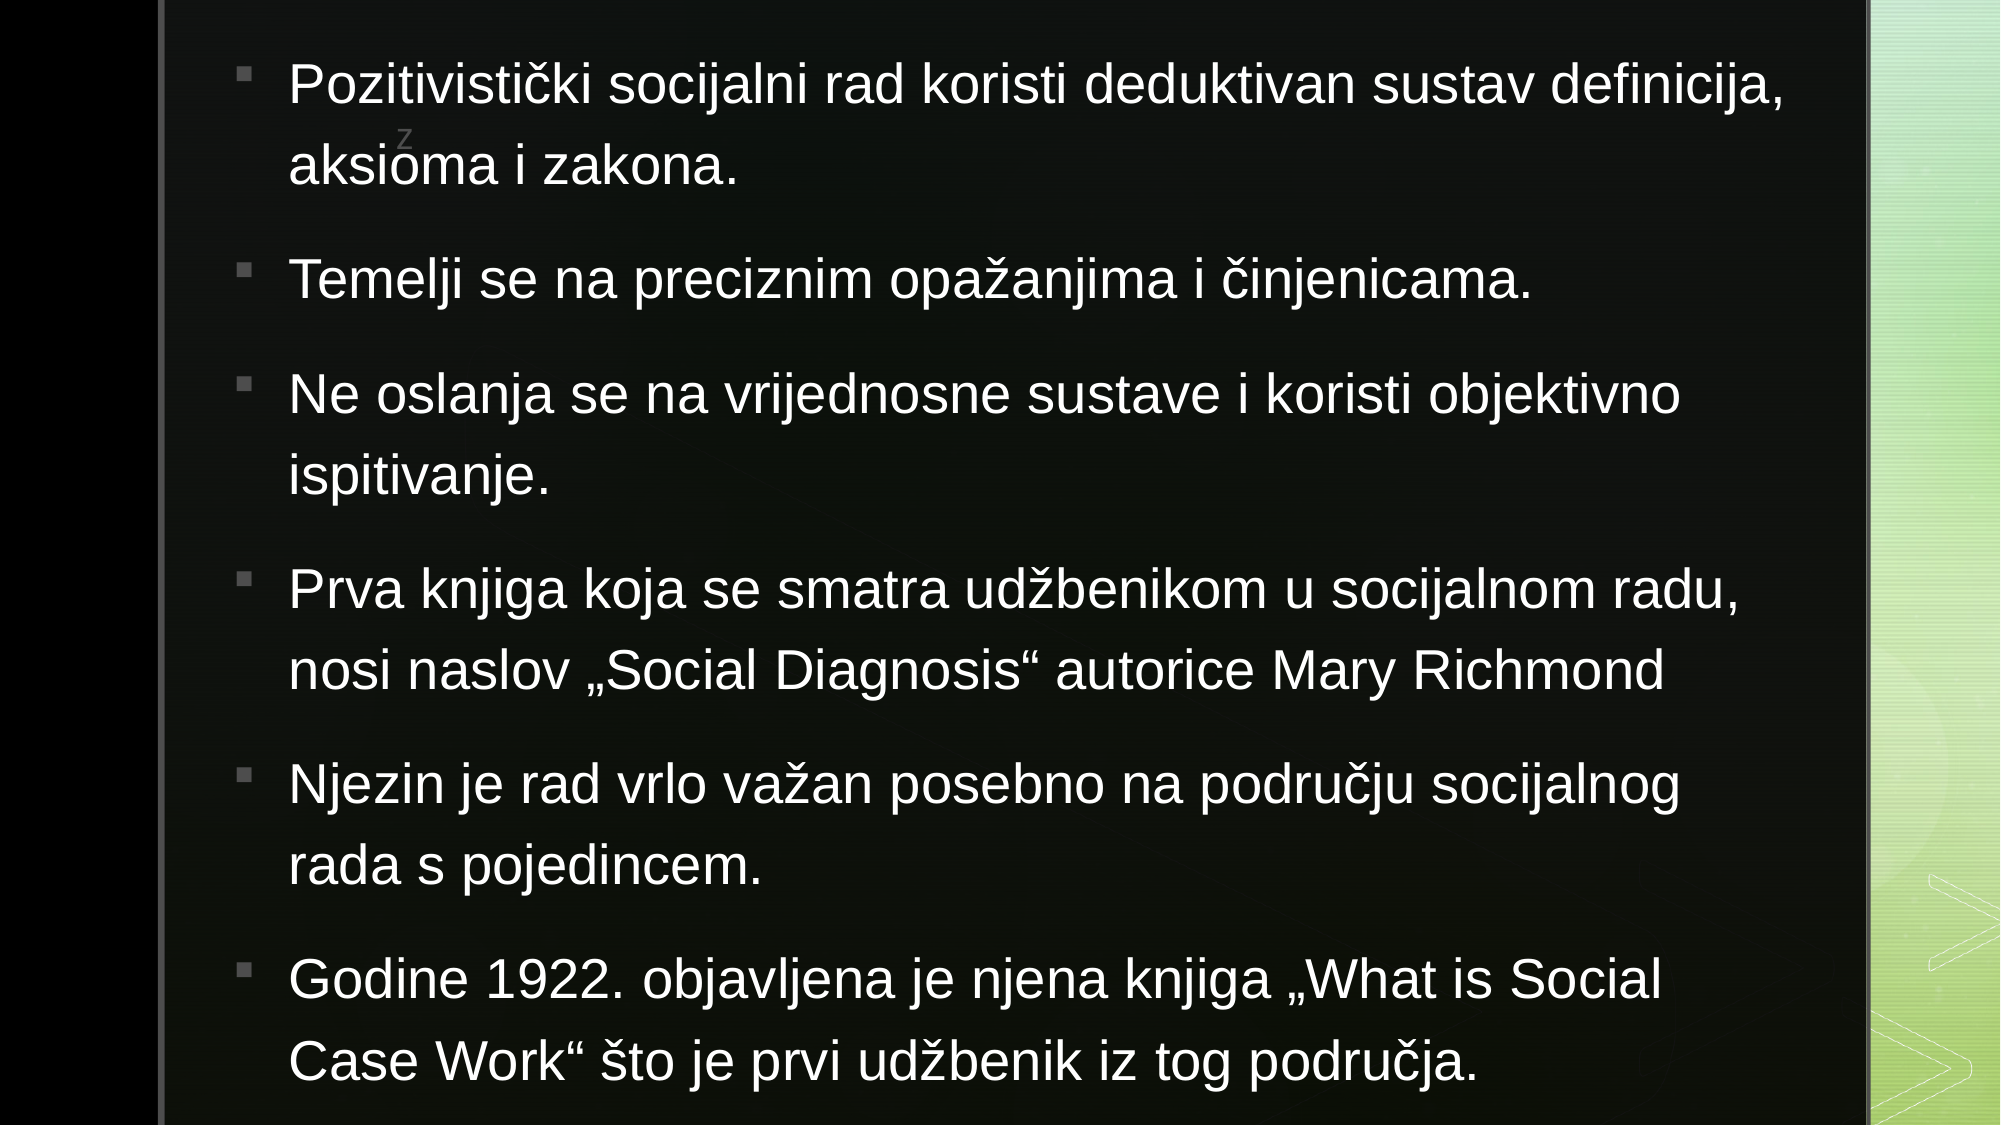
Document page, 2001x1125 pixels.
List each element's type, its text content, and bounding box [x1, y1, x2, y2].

list Pozitivistički socijalni rad koristi deduktivan sustav definicija, aksioma i zakona. Temelji se na preciznim opažanjima i činjenicama. Ne oslanja se na vrijednosne sustave i koristi objektivno ispitivanje. Prva knjiga koja se smatra udžbenikom u socijalnom radu, nosi naslov „Social Diagnosis“ autorice Mary Richmond Njezin je rad vrlo važan posebno na području socijalnog rada s pojedincem. Godine 1922. objavljena je njena knjiga „What is Social Case Work“ što je prvi udžbenik iz tog područja. [217, 0, 1823, 1125]
picture [1871, 0, 2001, 1125]
